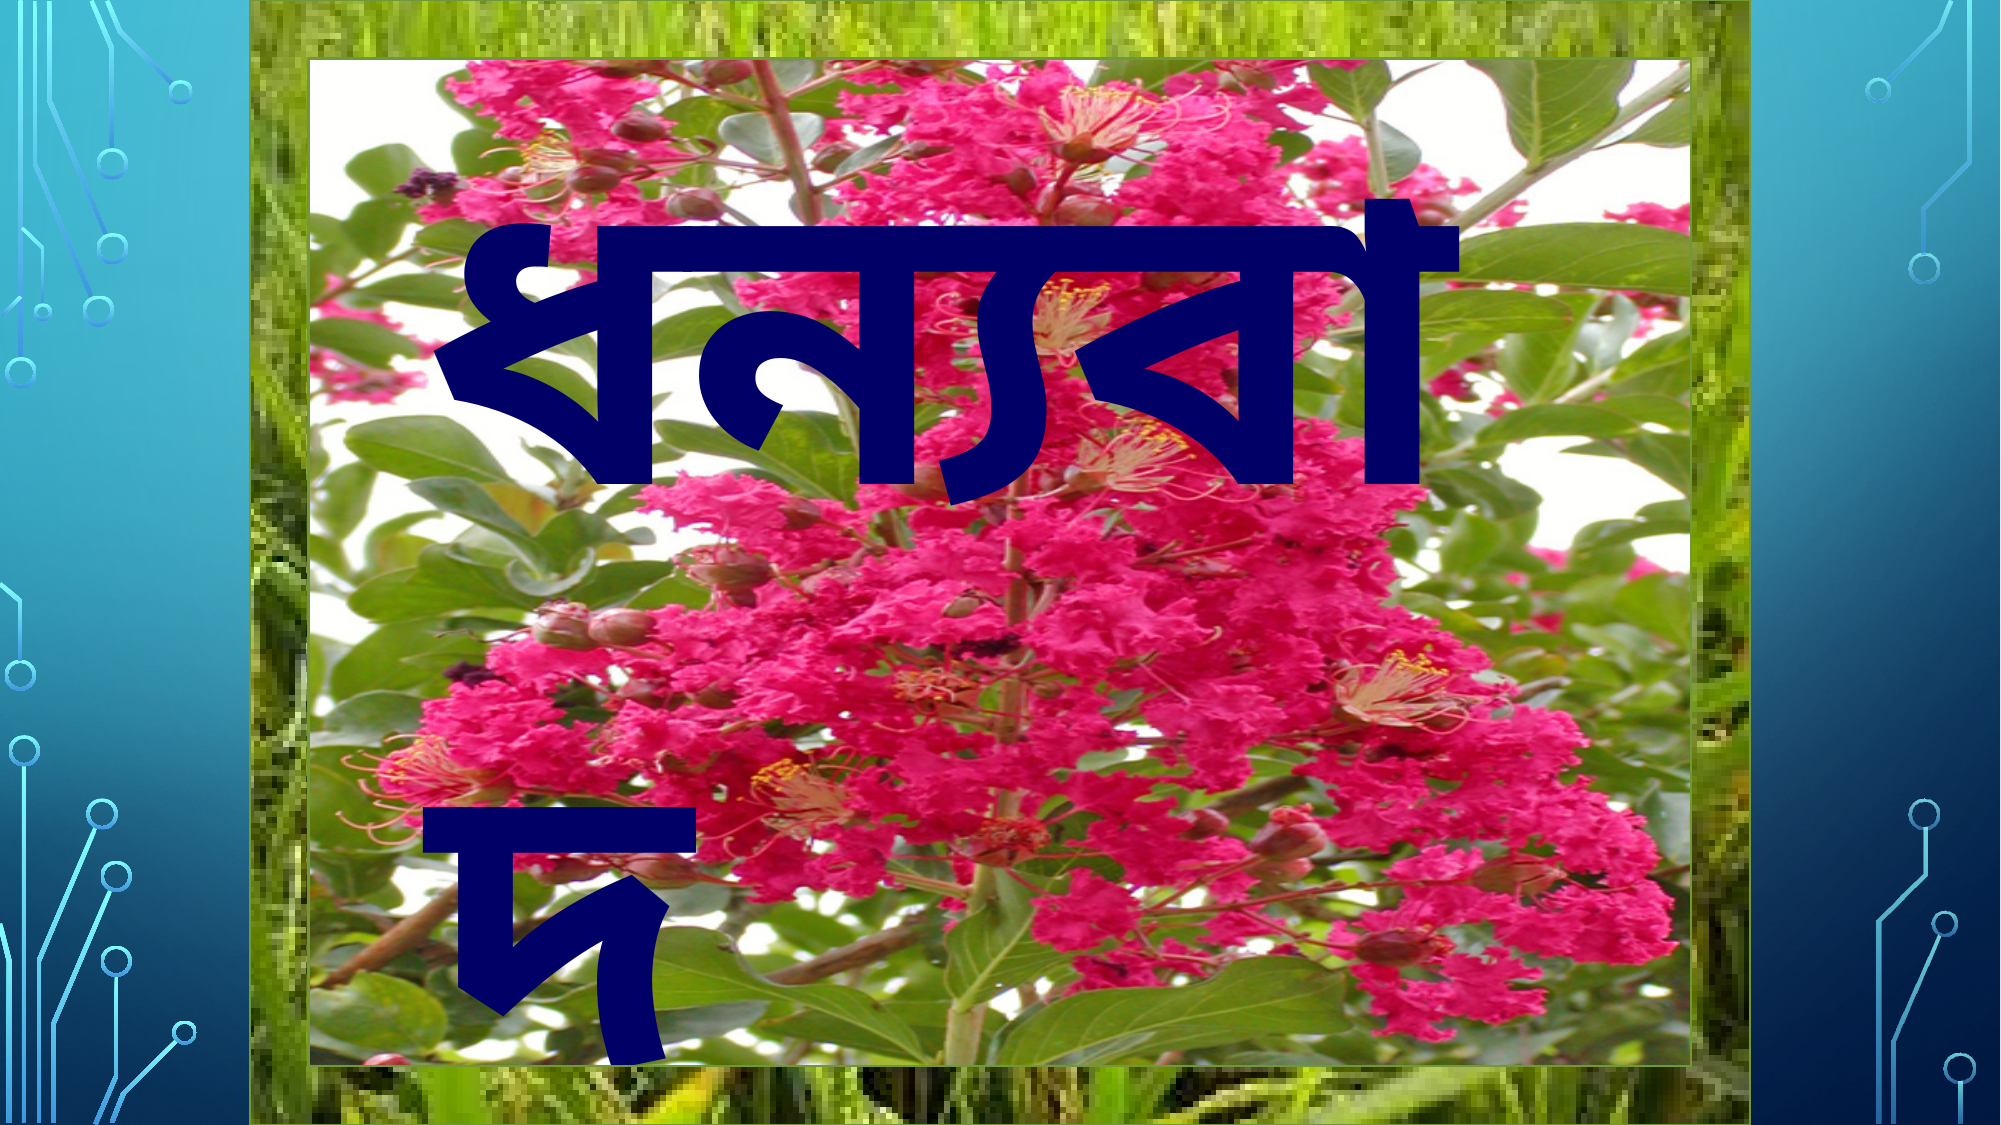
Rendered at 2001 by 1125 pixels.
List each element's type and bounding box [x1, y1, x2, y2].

picture [249, 0, 1751, 1125]
